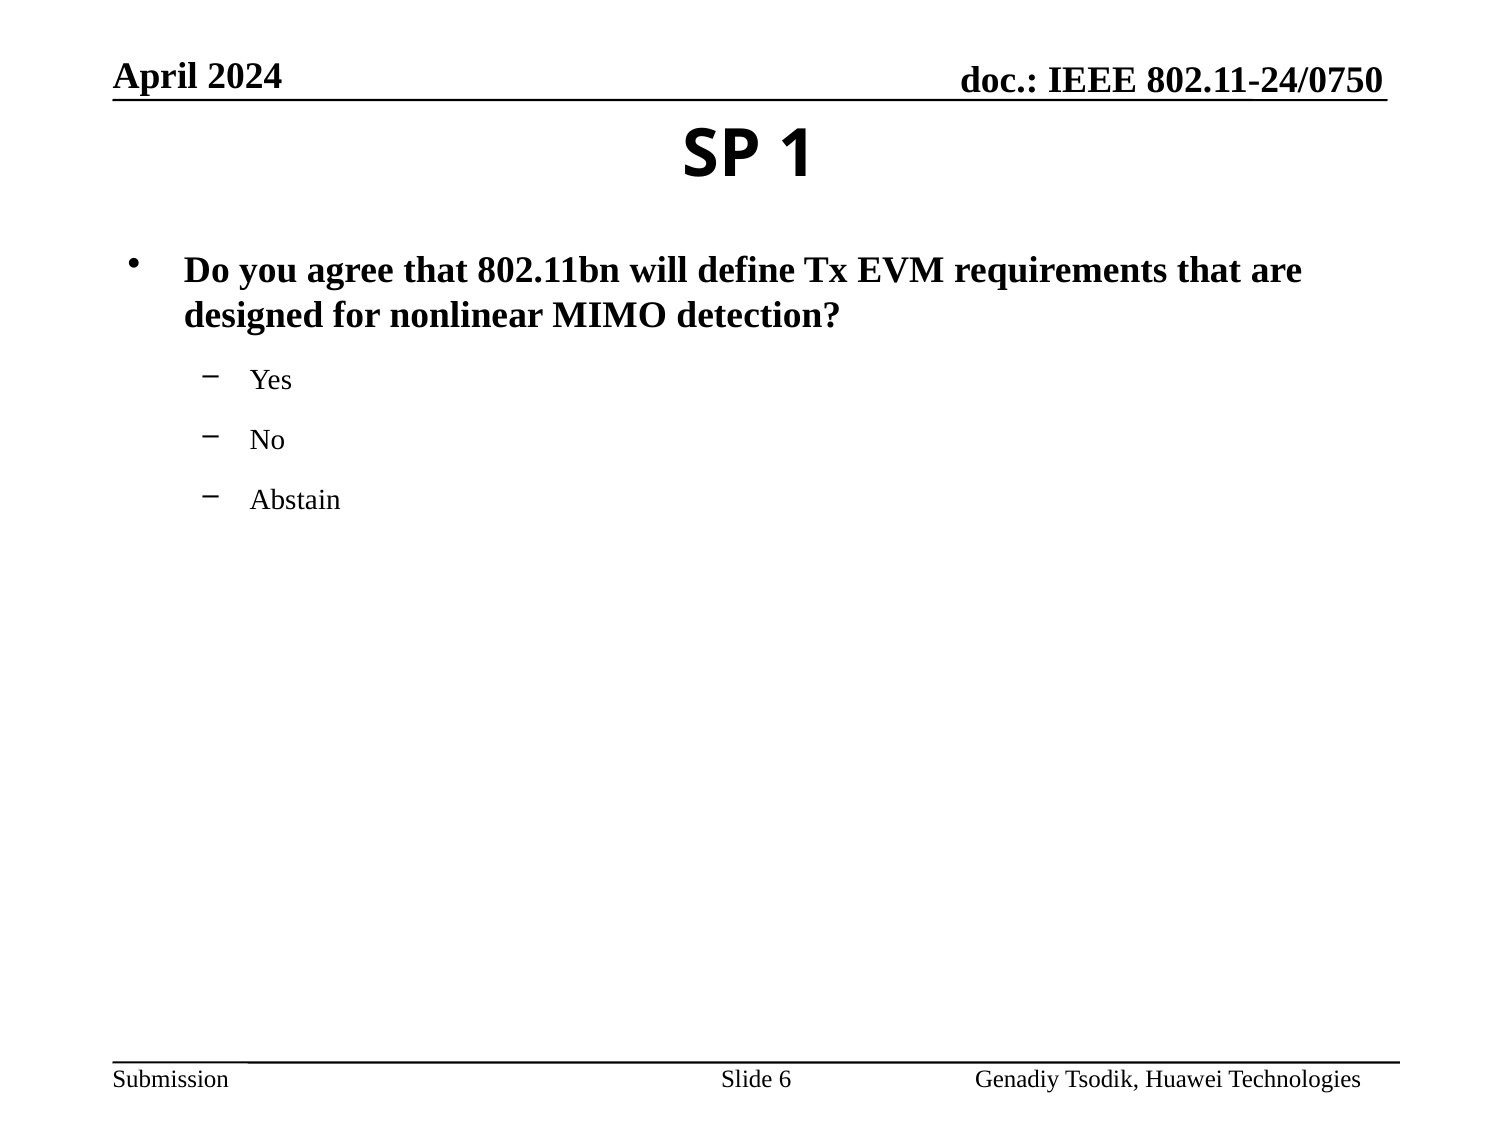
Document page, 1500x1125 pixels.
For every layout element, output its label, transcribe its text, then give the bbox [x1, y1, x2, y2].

slide_number Slide 6 [712, 1061, 800, 1093]
text_box Do you agree that 802.11bn will define Tx EVM requirements that are designed for nonlinear MIMO detection? Yes No Abstain [112, 237, 1425, 1013]
text_box SP 1 [112, 112, 1388, 187]
